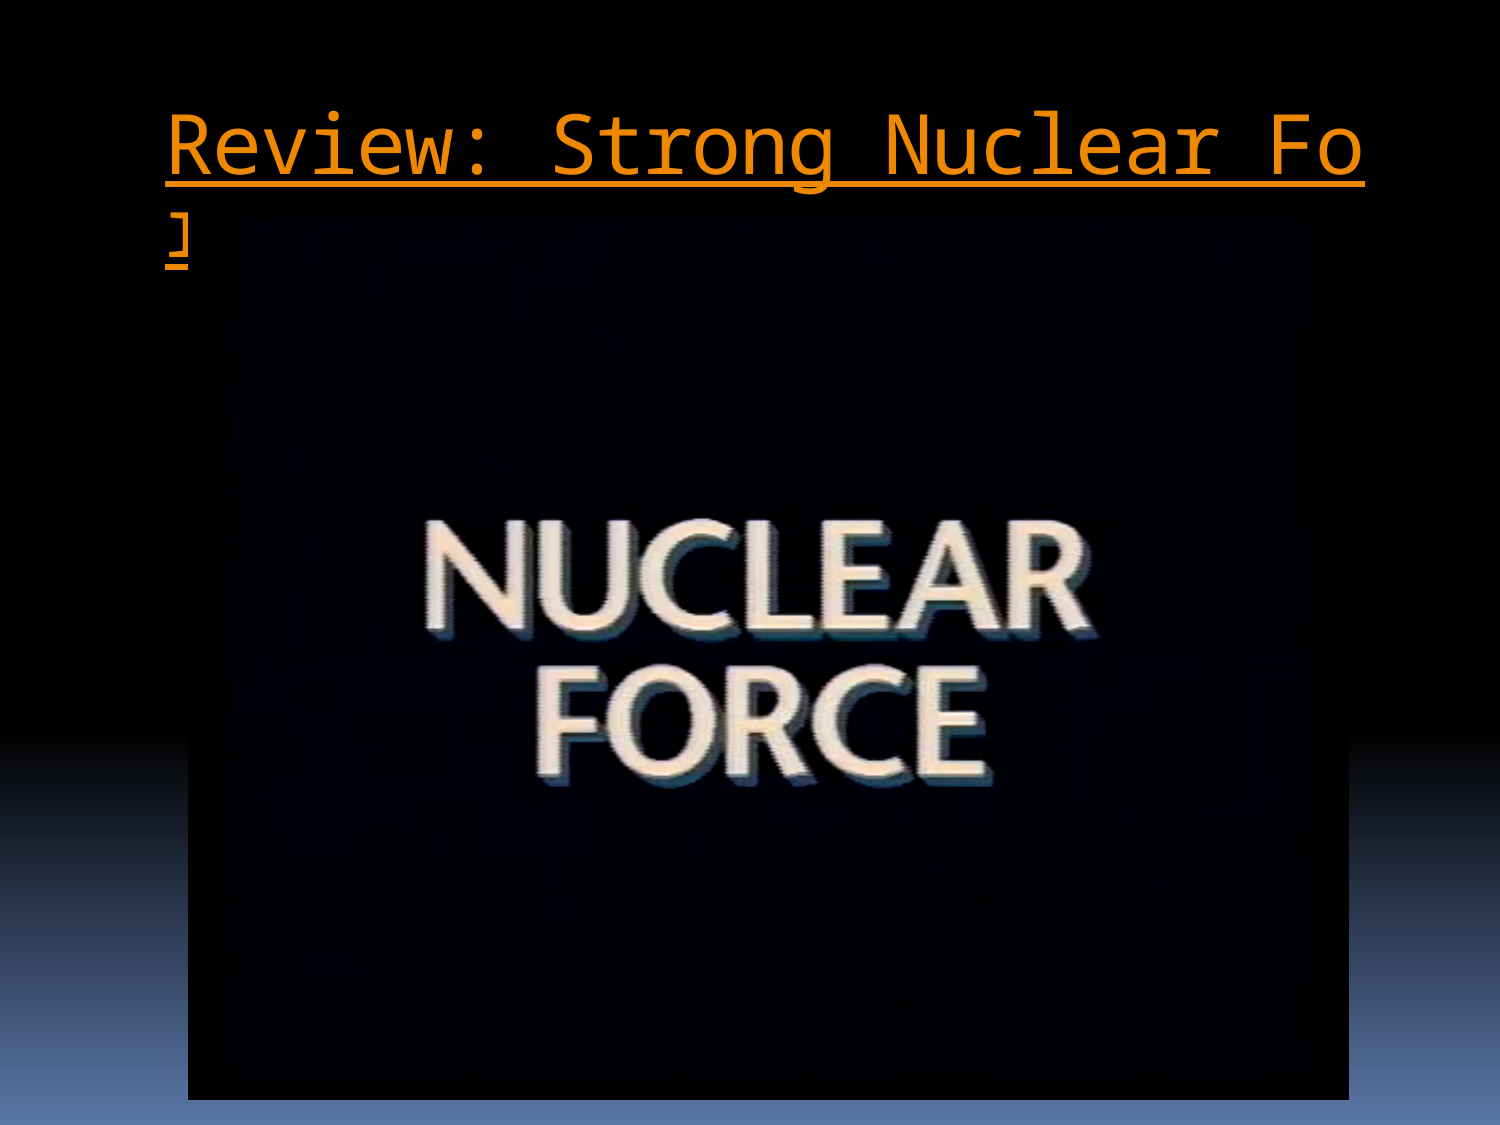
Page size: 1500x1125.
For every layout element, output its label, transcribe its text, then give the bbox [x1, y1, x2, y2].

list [186, 205, 1350, 1101]
title Review: Strong Nuclear Force [150, 83, 1425, 234]
